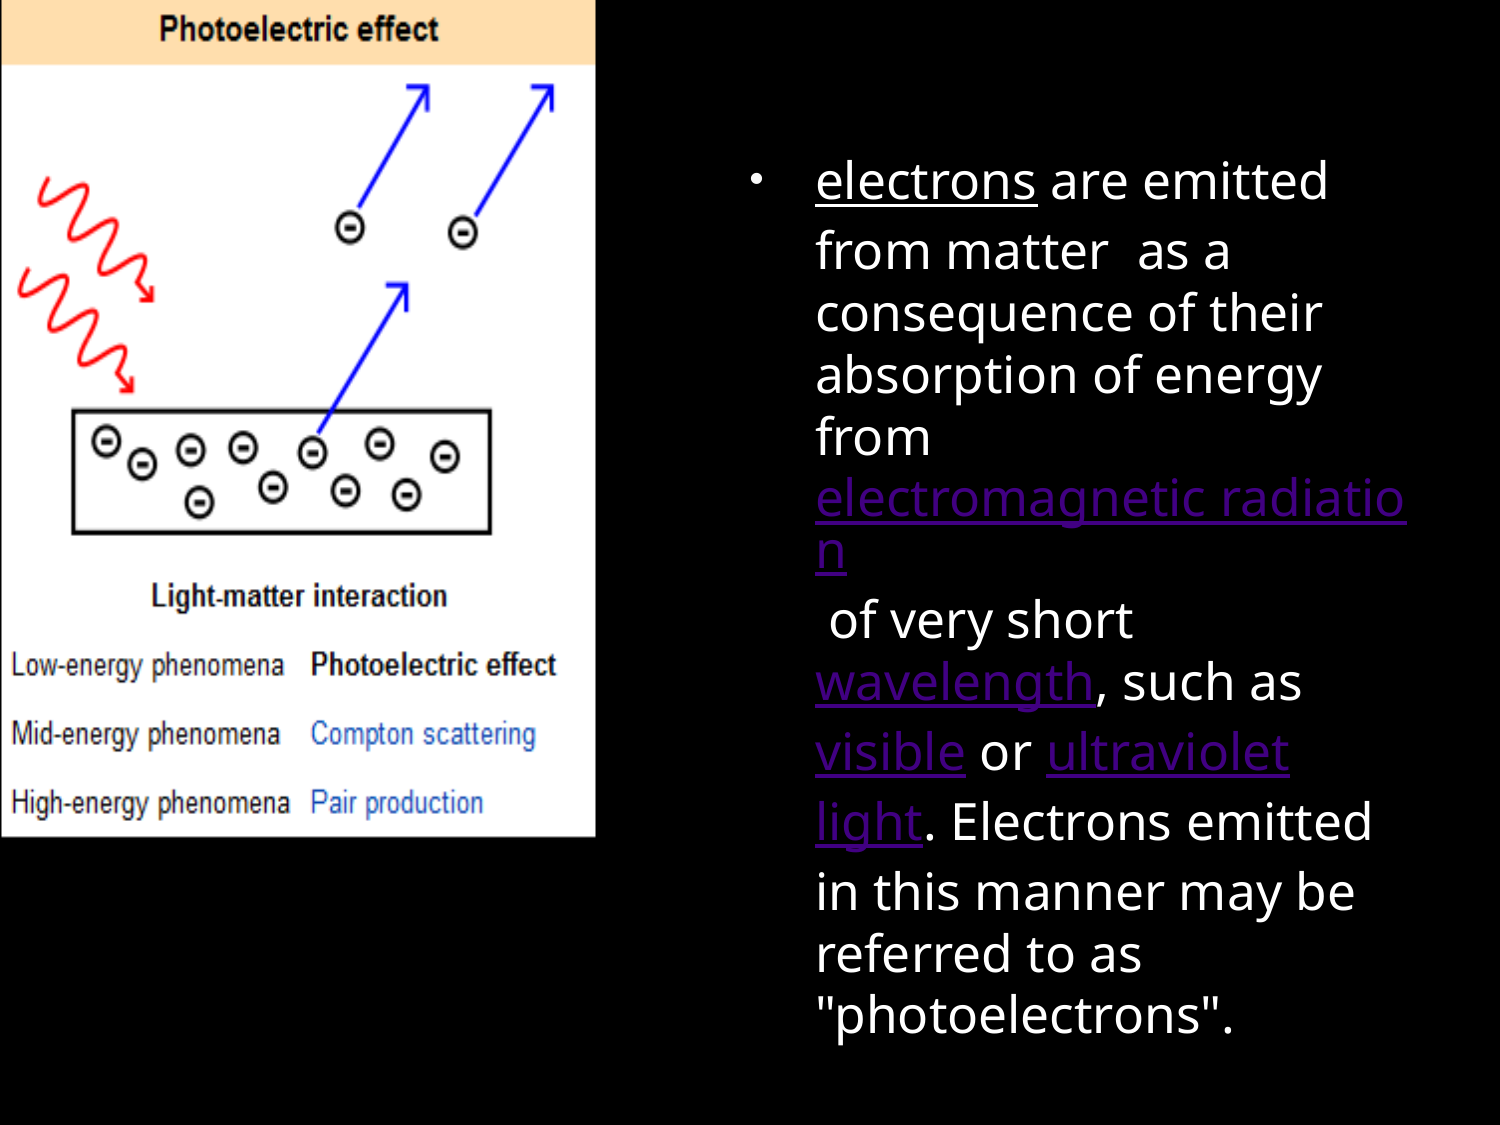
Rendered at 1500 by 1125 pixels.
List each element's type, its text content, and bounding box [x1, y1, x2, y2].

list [0, 0, 598, 841]
list electrons are emitted from matter as a consequence of their absorption of energy from electromagnetic radiation of very short wavelength, such as visible or ultraviolet light. Electrons emitted in this manner may be referred to as "photoelectrons". [714, 140, 1425, 1005]
